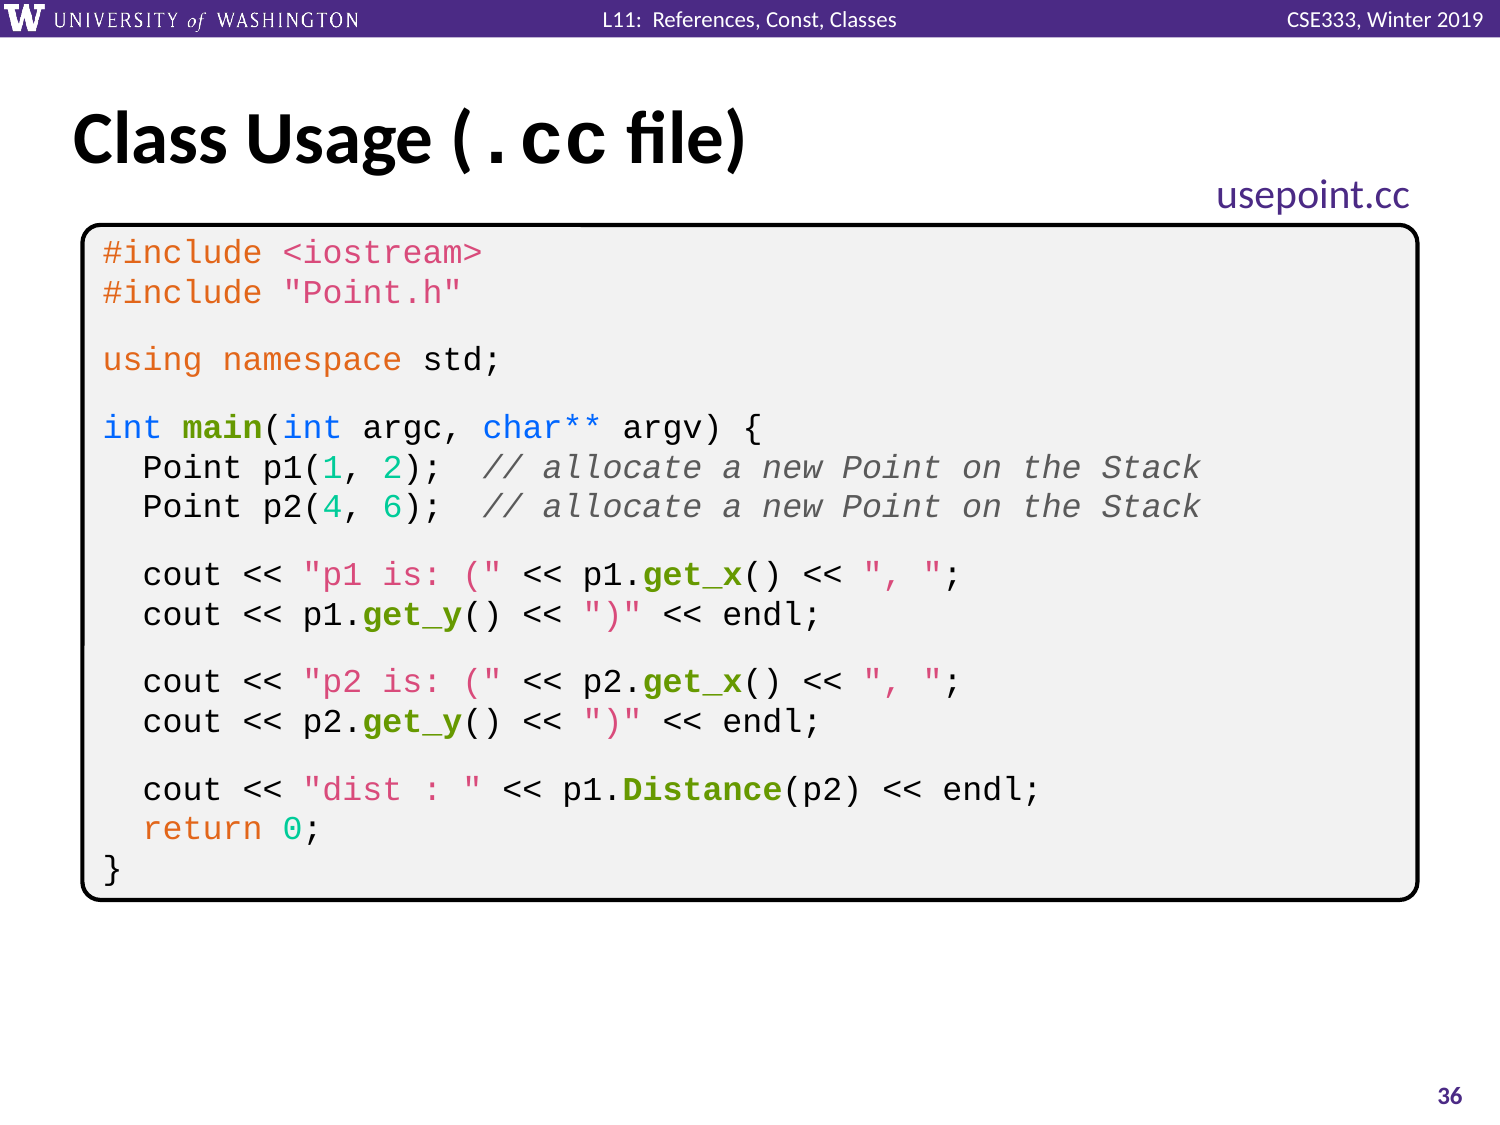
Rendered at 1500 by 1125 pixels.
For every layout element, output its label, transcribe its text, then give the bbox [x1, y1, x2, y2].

slide_number 36 [1400, 1065, 1500, 1125]
picture [4, 4, 358, 32]
title Class Usage (.cc file) [58, 71, 1438, 197]
text_box usepoint.cc [944, 159, 1425, 225]
text_box #include <iostream> #include "Point.h" using namespace std; int main(int argc, char** argv) { Point p1(1, 2); // allocate a new Point on the Stack Point p2(4, 6); // allocate a new Point on the Stack cout << "p1 is: (" << p1.get_x() << ", "; cout << p1.get_y() << ")" << endl; cout << "p2 is: (" << p2.get_x() << ", "; cout << p2.get_y() << ")" << endl; cout << "dist : " << p1.Distance(p2) << endl; return 0; } [82, 224, 1418, 900]
